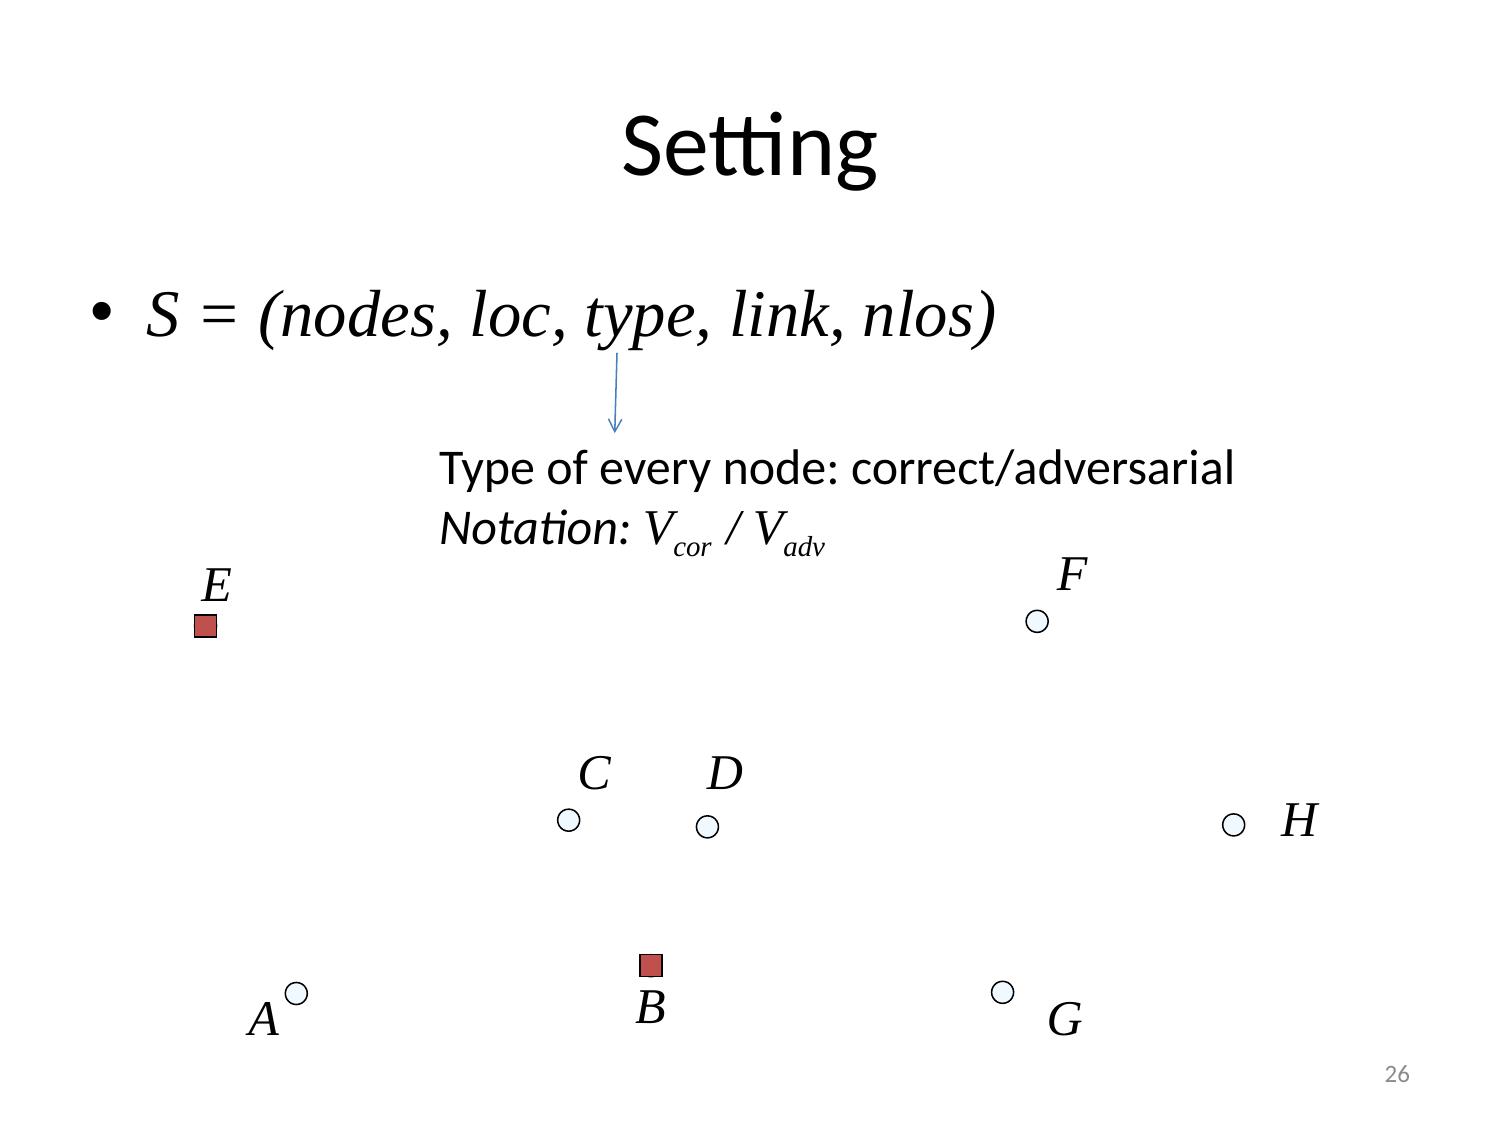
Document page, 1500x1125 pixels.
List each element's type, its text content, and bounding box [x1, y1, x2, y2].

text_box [170, 532, 1350, 1092]
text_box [575, 391, 657, 395]
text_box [194, 614, 663, 977]
title Setting [75, 45, 1425, 233]
list S = (nodes, loc, type, link, nlos) [75, 262, 1425, 1005]
text_box Type of every node: correct/adversarial Notation: Vcor / Vadv [424, 426, 1251, 531]
slide_number 26 [1074, 1042, 1425, 1103]
